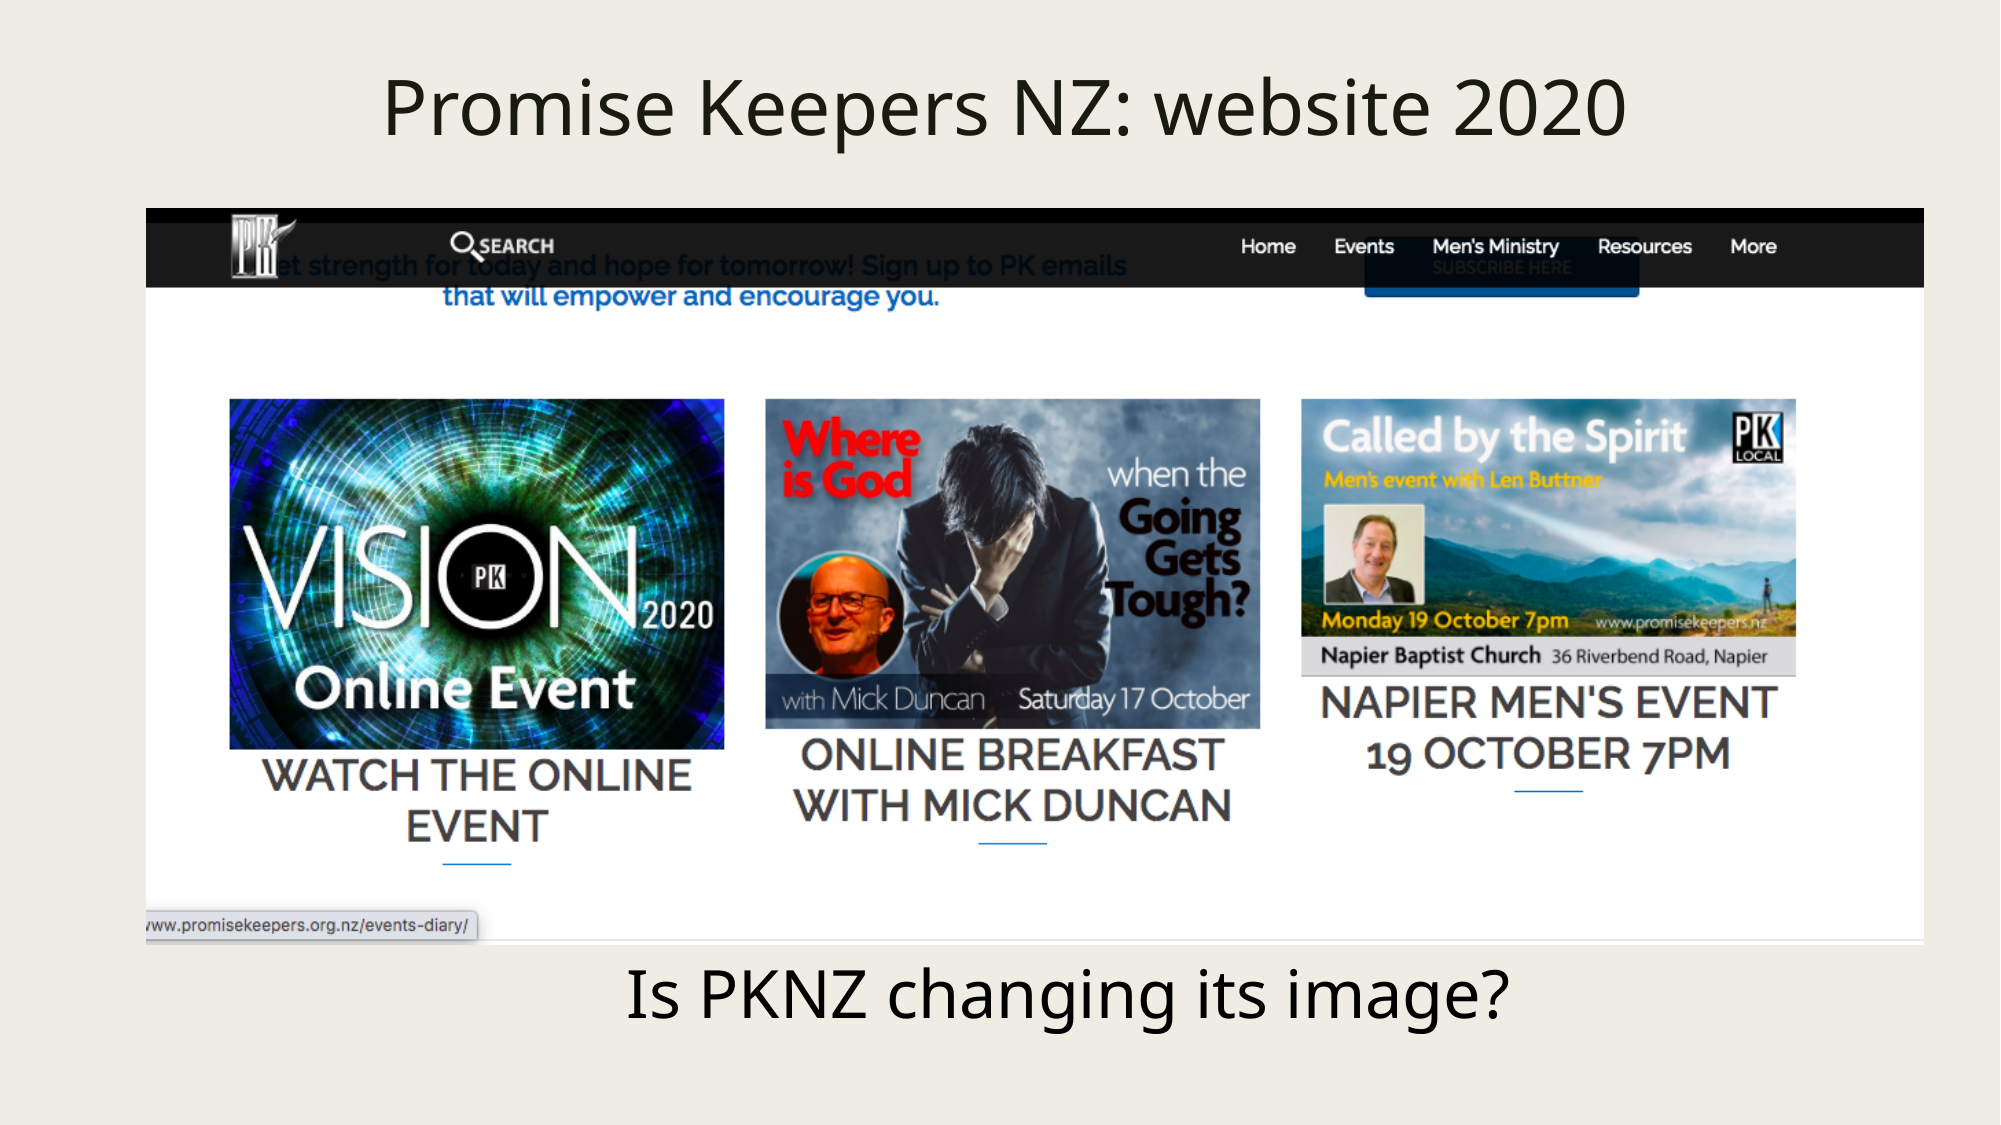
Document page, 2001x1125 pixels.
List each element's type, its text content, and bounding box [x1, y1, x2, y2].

text_box Is PKNZ changing its image? [611, 945, 1527, 1040]
title Promise Keepers NZ: website 2020 [218, 62, 1794, 160]
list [146, 208, 1924, 945]
